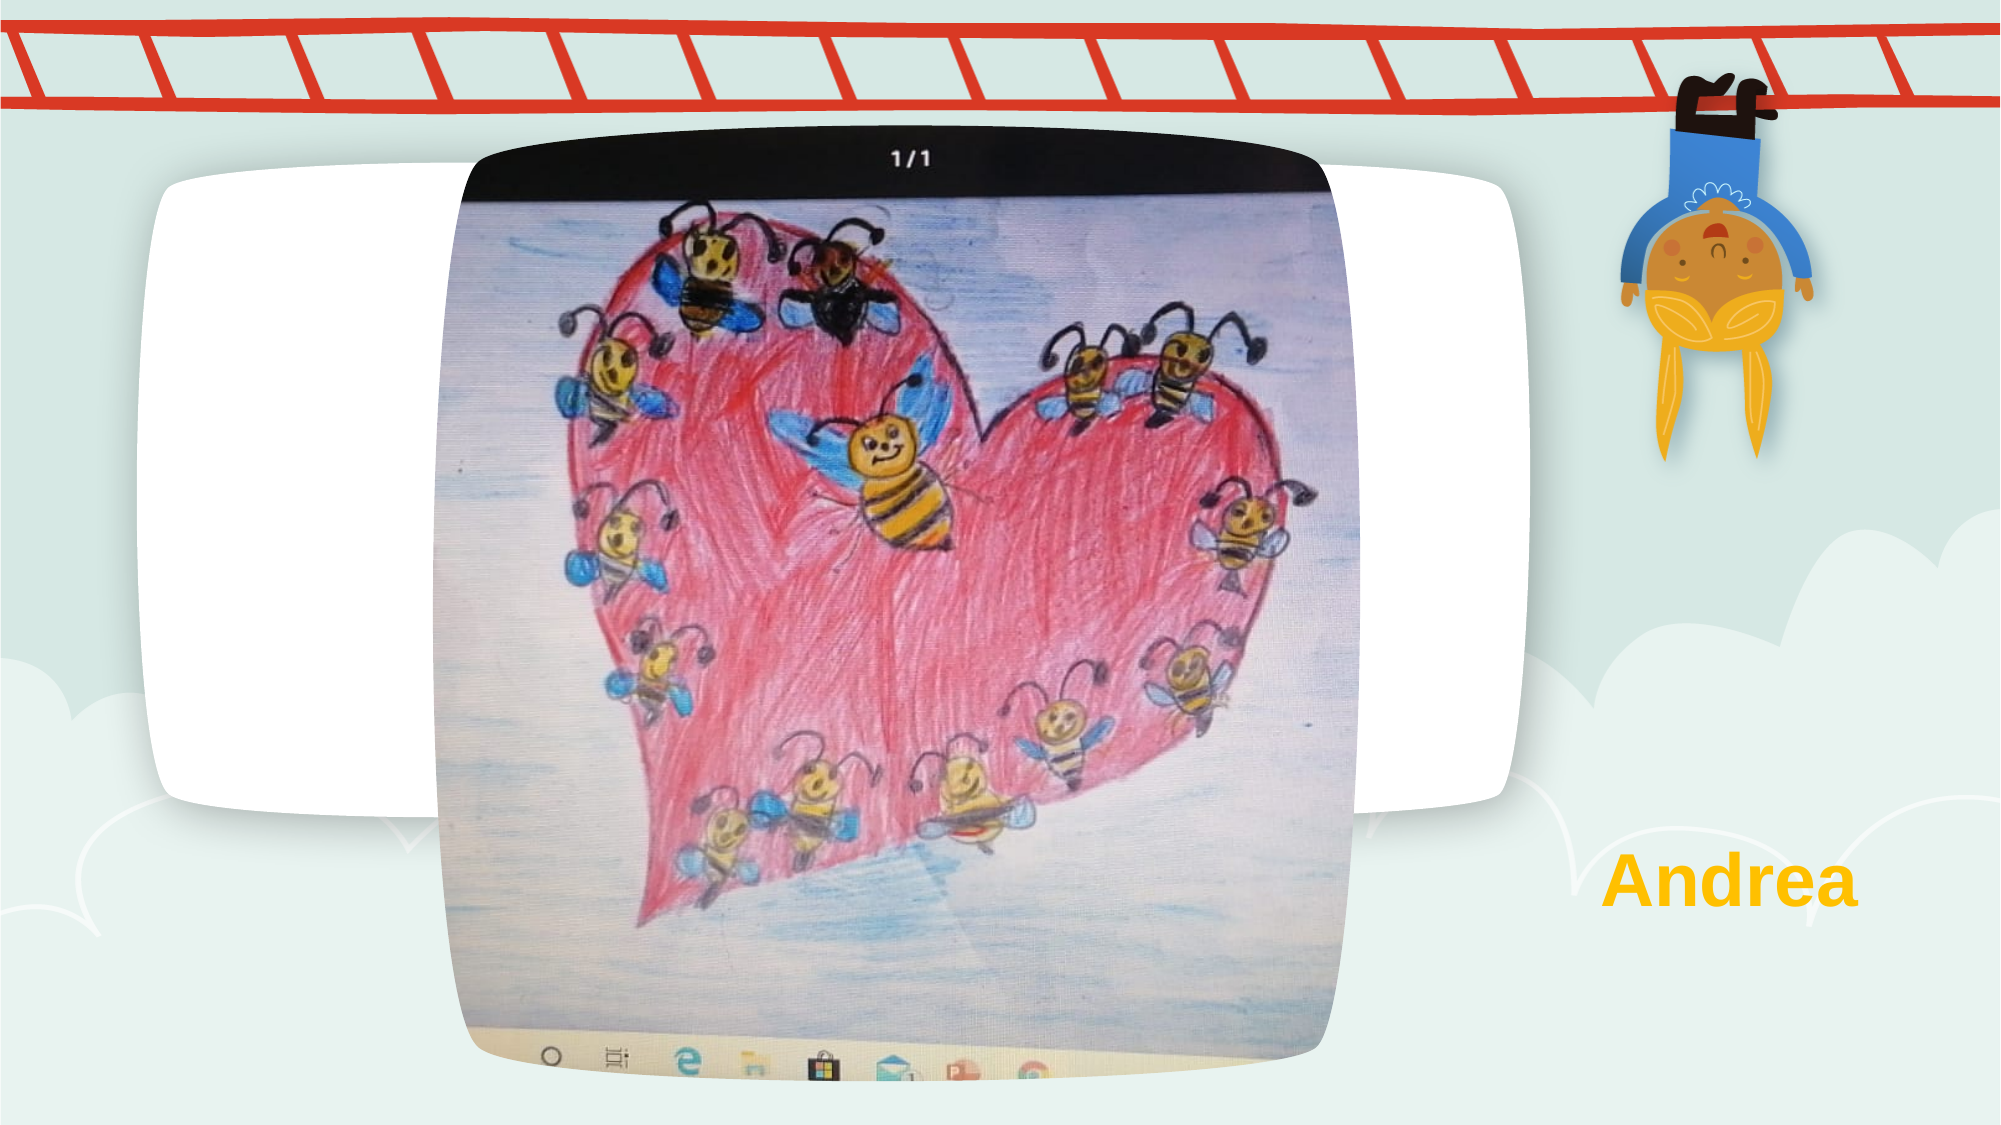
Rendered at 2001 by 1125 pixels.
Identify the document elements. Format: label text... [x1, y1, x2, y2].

picture [0, 0, 2001, 1125]
list Andrea [1437, 834, 2000, 916]
